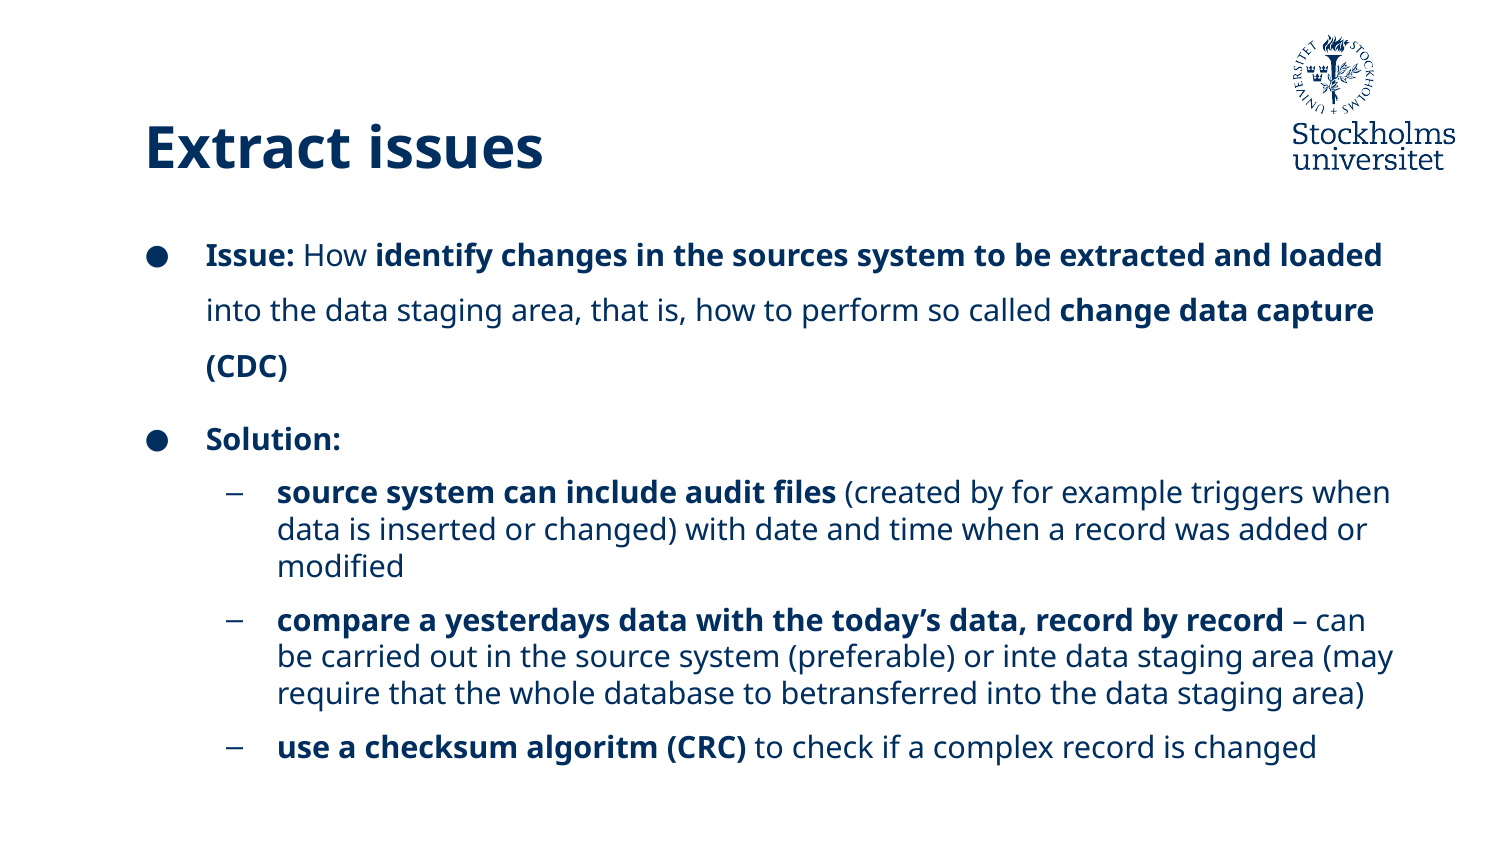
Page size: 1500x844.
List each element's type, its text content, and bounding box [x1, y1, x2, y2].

title Extract issues [129, 102, 1254, 201]
list Issue: How identify changes in the sources system to be extracted and loaded into the data staging area, that is, how to perform so called change data capture (CDC) Solution: source system can include audit files (created by for example triggers when data is inserted or changed) with date and time when a record was added or modified compare a yesterdays data with the today’s data, record by record – can be carried out in the source system (preferable) or inte data staging area (may require that the whole database to betransferred into the data staging area) use a checksum algoritm (CRC) to check if a complex record is changed [129, 209, 1413, 805]
picture [1293, 35, 1455, 170]
